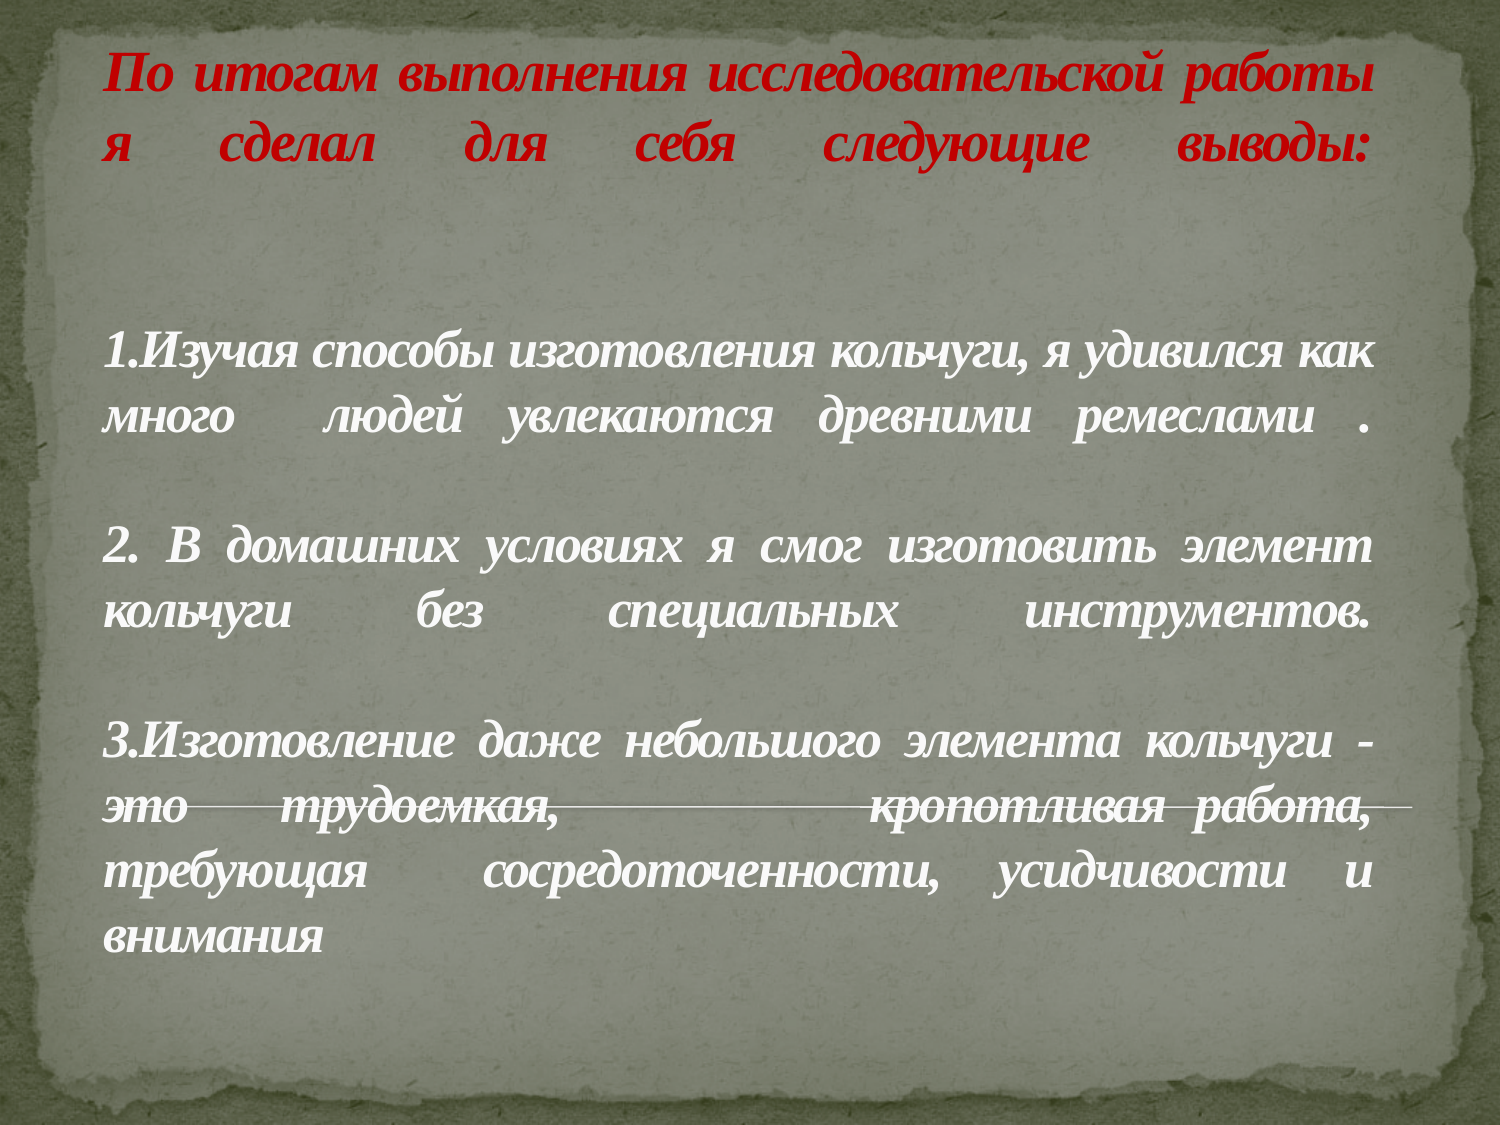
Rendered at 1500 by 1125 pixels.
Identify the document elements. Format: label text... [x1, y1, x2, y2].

title По итогам выполнения исследовательской работы я сделал для себя следующие выводы: 1.Изучая способы изготовления кольчуги, я удивился как много людей увлекаются древними ремеслами . 2. В домашних условиях я смог изготовить элемент кольчуги без специальных инструментов. 3.Изготовление даже небольшого элемента кольчуги - это трудоемкая, кропотливая работа, требующая сосредоточенности, усидчивости и внимания [88, 810, 1389, 1036]
